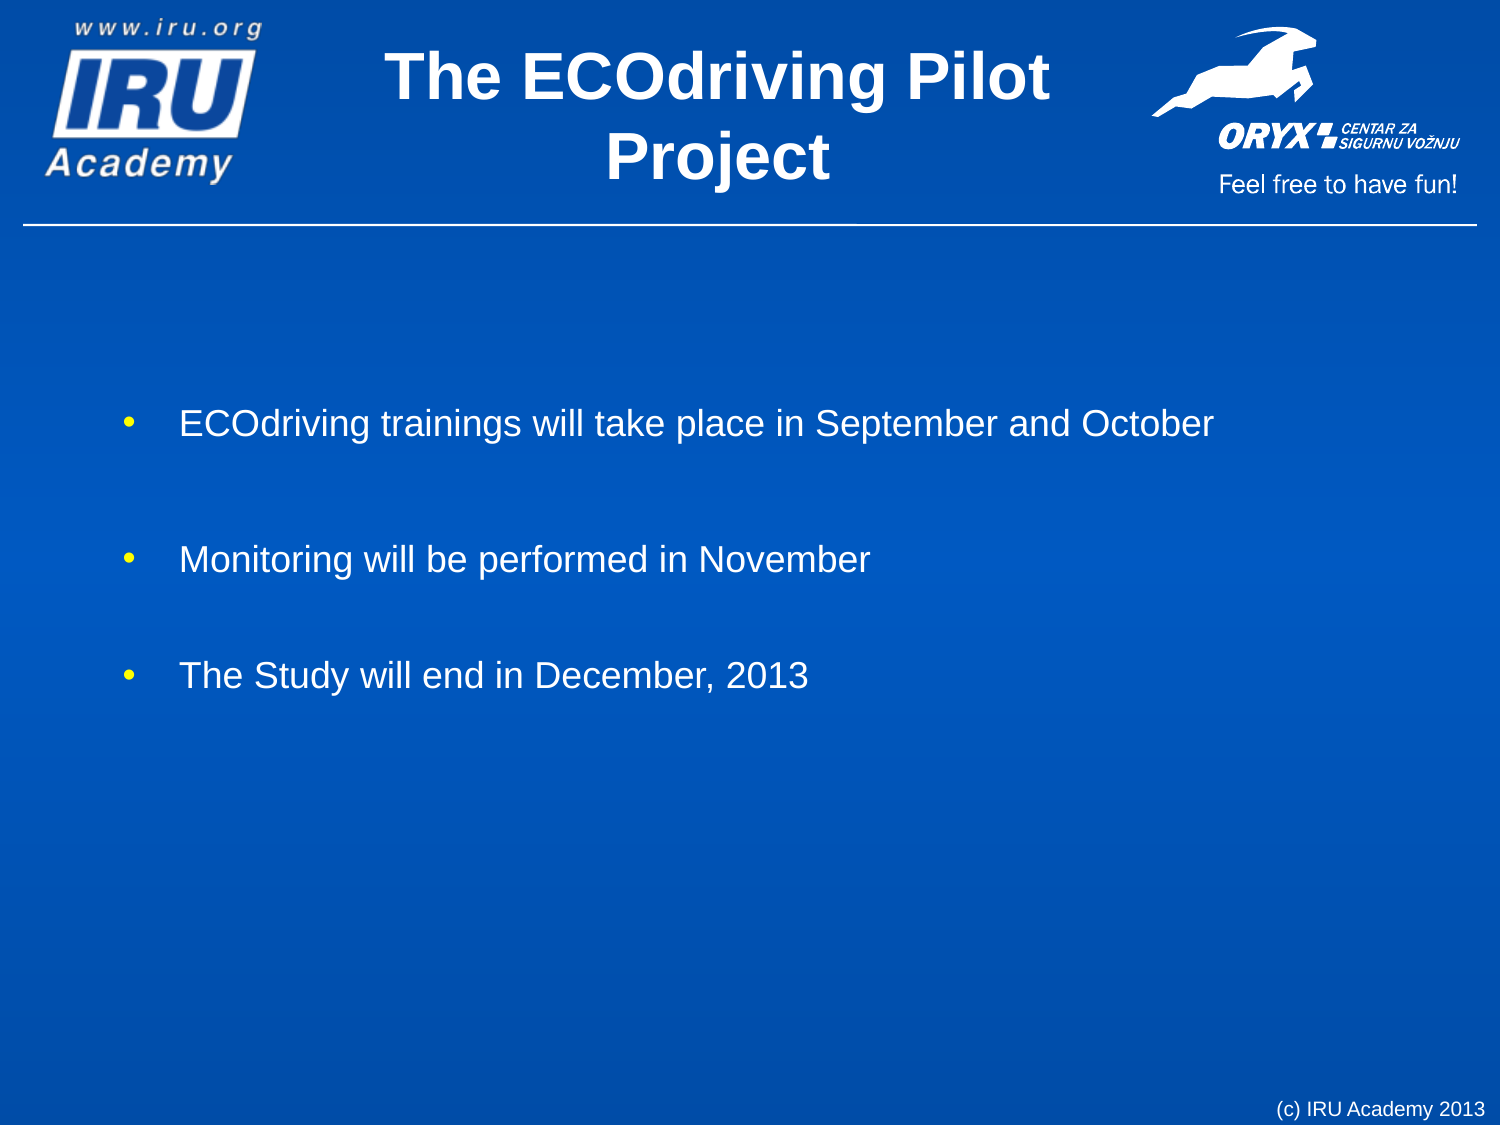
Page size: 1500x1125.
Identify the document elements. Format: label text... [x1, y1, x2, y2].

title The ECOdriving Pilot Project [334, 37, 1102, 188]
picture [1151, 26, 1461, 195]
picture [44, 18, 262, 185]
list ECOdriving trainings will take place in September and October Monitoring will be performed in November The Study will end in December, 2013 [45, 262, 1455, 1051]
footer (c) IRU Academy 2013 [937, 1087, 1500, 1125]
